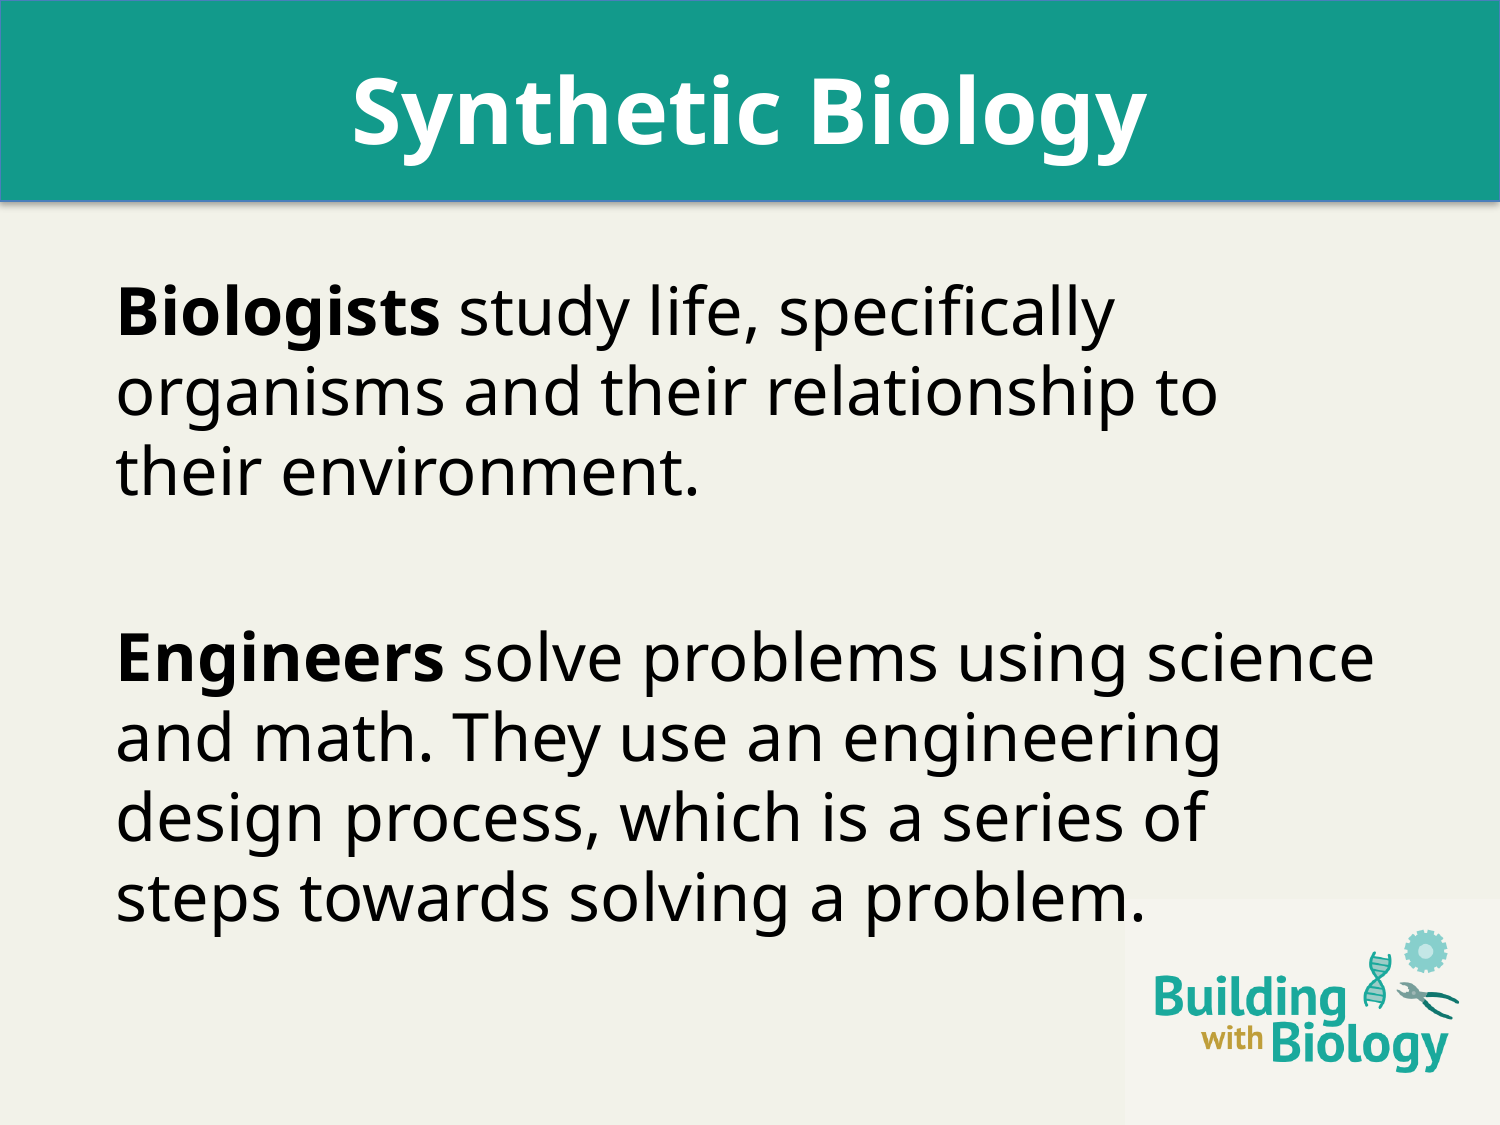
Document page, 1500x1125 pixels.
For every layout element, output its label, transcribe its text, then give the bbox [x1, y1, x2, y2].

text_box Synthetic Biology [74, 13, 1425, 202]
list Biologists study life, specifically organisms and their relationship to their environment. Engineers solve problems using science and math. They use an engineering design process, which is a series of steps towards solving a problem. [100, 261, 1400, 1004]
text_box [0, 0, 1500, 202]
picture [1125, 899, 1500, 1125]
